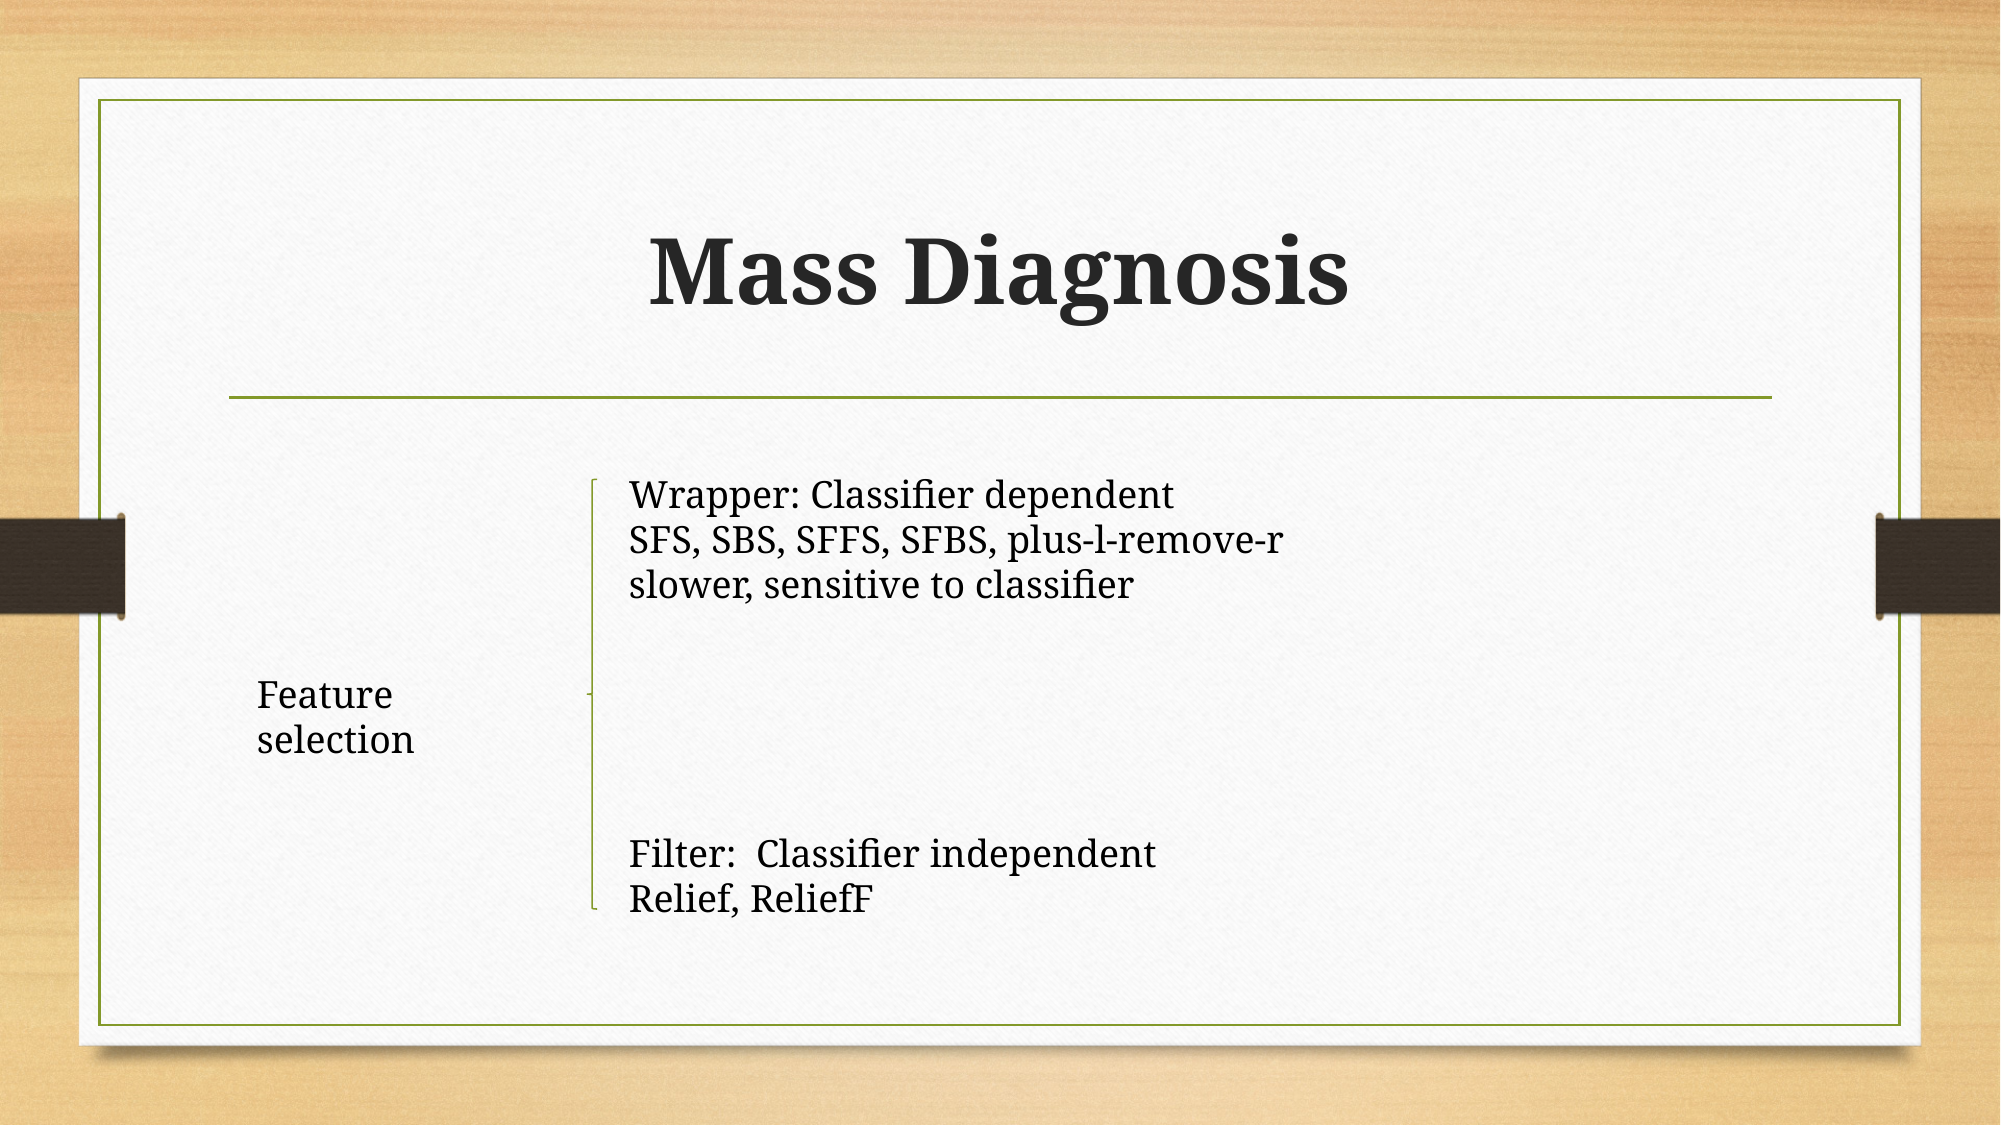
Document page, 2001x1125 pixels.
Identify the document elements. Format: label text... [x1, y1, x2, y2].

text_box Filter: Classifier independent Relief, ReliefF [614, 822, 1731, 973]
text_box [586, 478, 598, 910]
title Mass Diagnosis [212, 161, 1788, 375]
text_box Wrapper: Classifier dependent SFS, SBS, SFFS, SFBS, plus-l-remove-r slower, sensitive to classifier [614, 463, 1594, 614]
picture [0, 0, 2001, 1125]
text_box Feature selection [242, 663, 565, 769]
